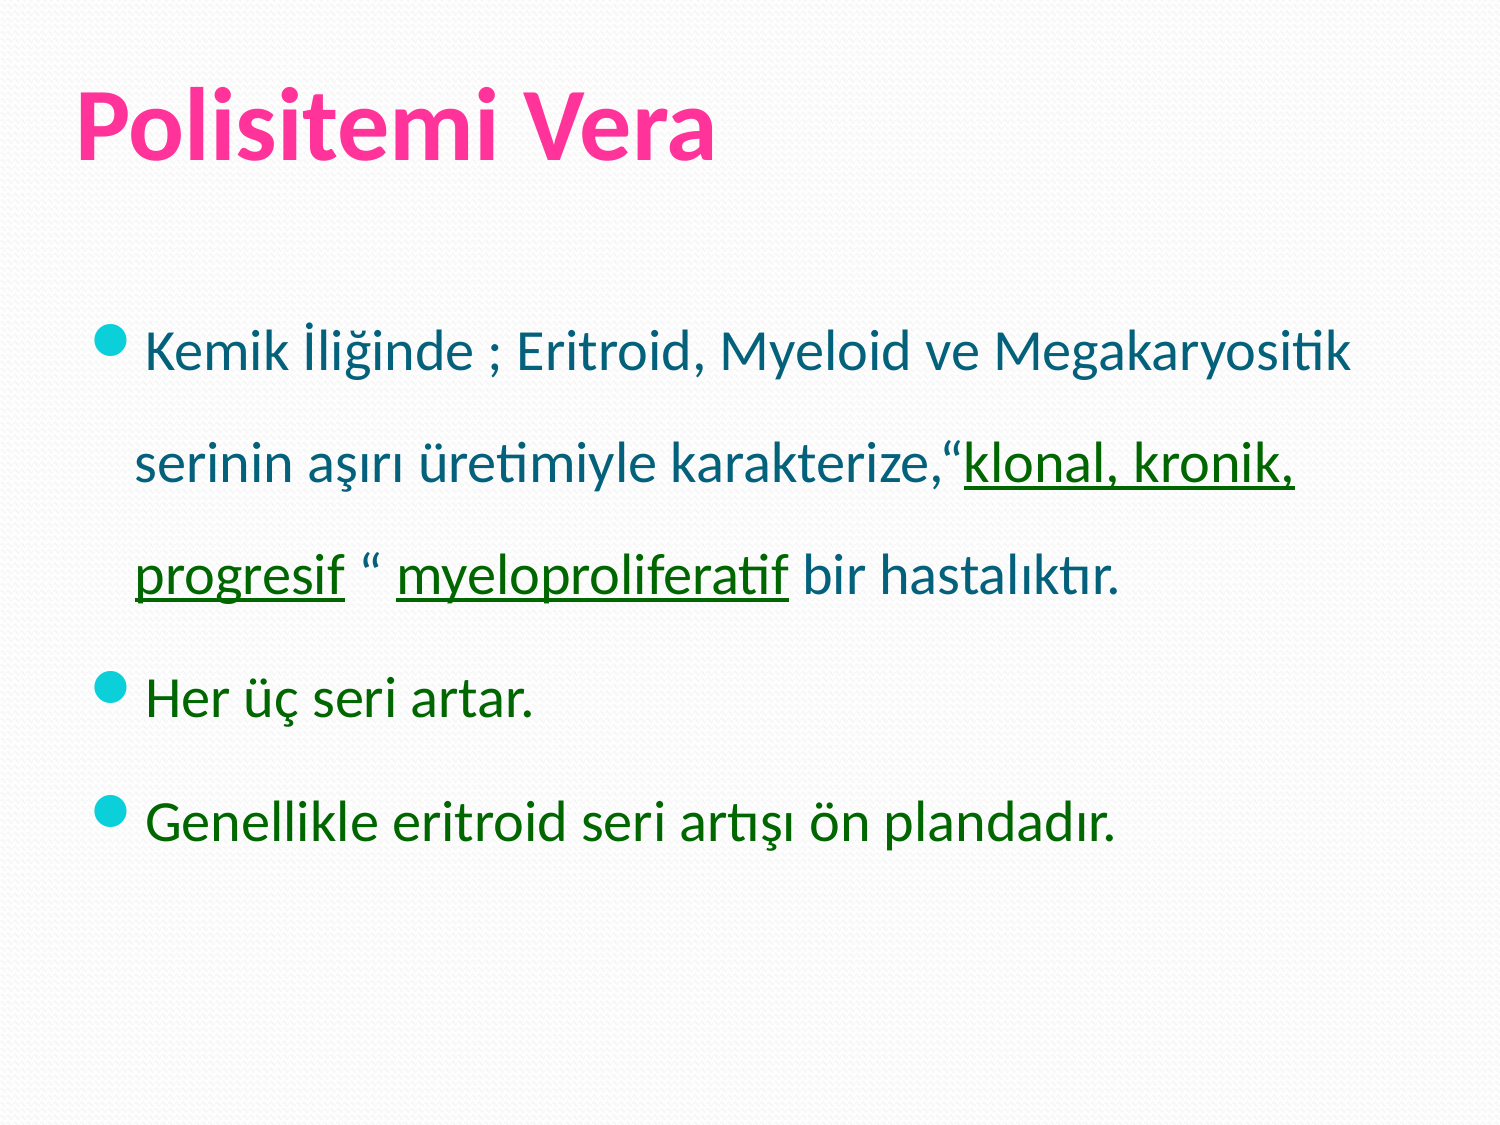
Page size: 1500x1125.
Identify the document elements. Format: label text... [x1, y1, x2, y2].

title Polisitemi Vera [75, 45, 1425, 181]
list Kemik İliğinde ; Eritroid, Myeloid ve Megakaryositik serinin aşırı üretimiyle karakterize,“klonal, kronik, progresif “ myeloproliferatif bir hastalıktır. Her üç seri artar. Genellikle eritroid seri artışı ön plandadır. [75, 262, 1424, 1075]
